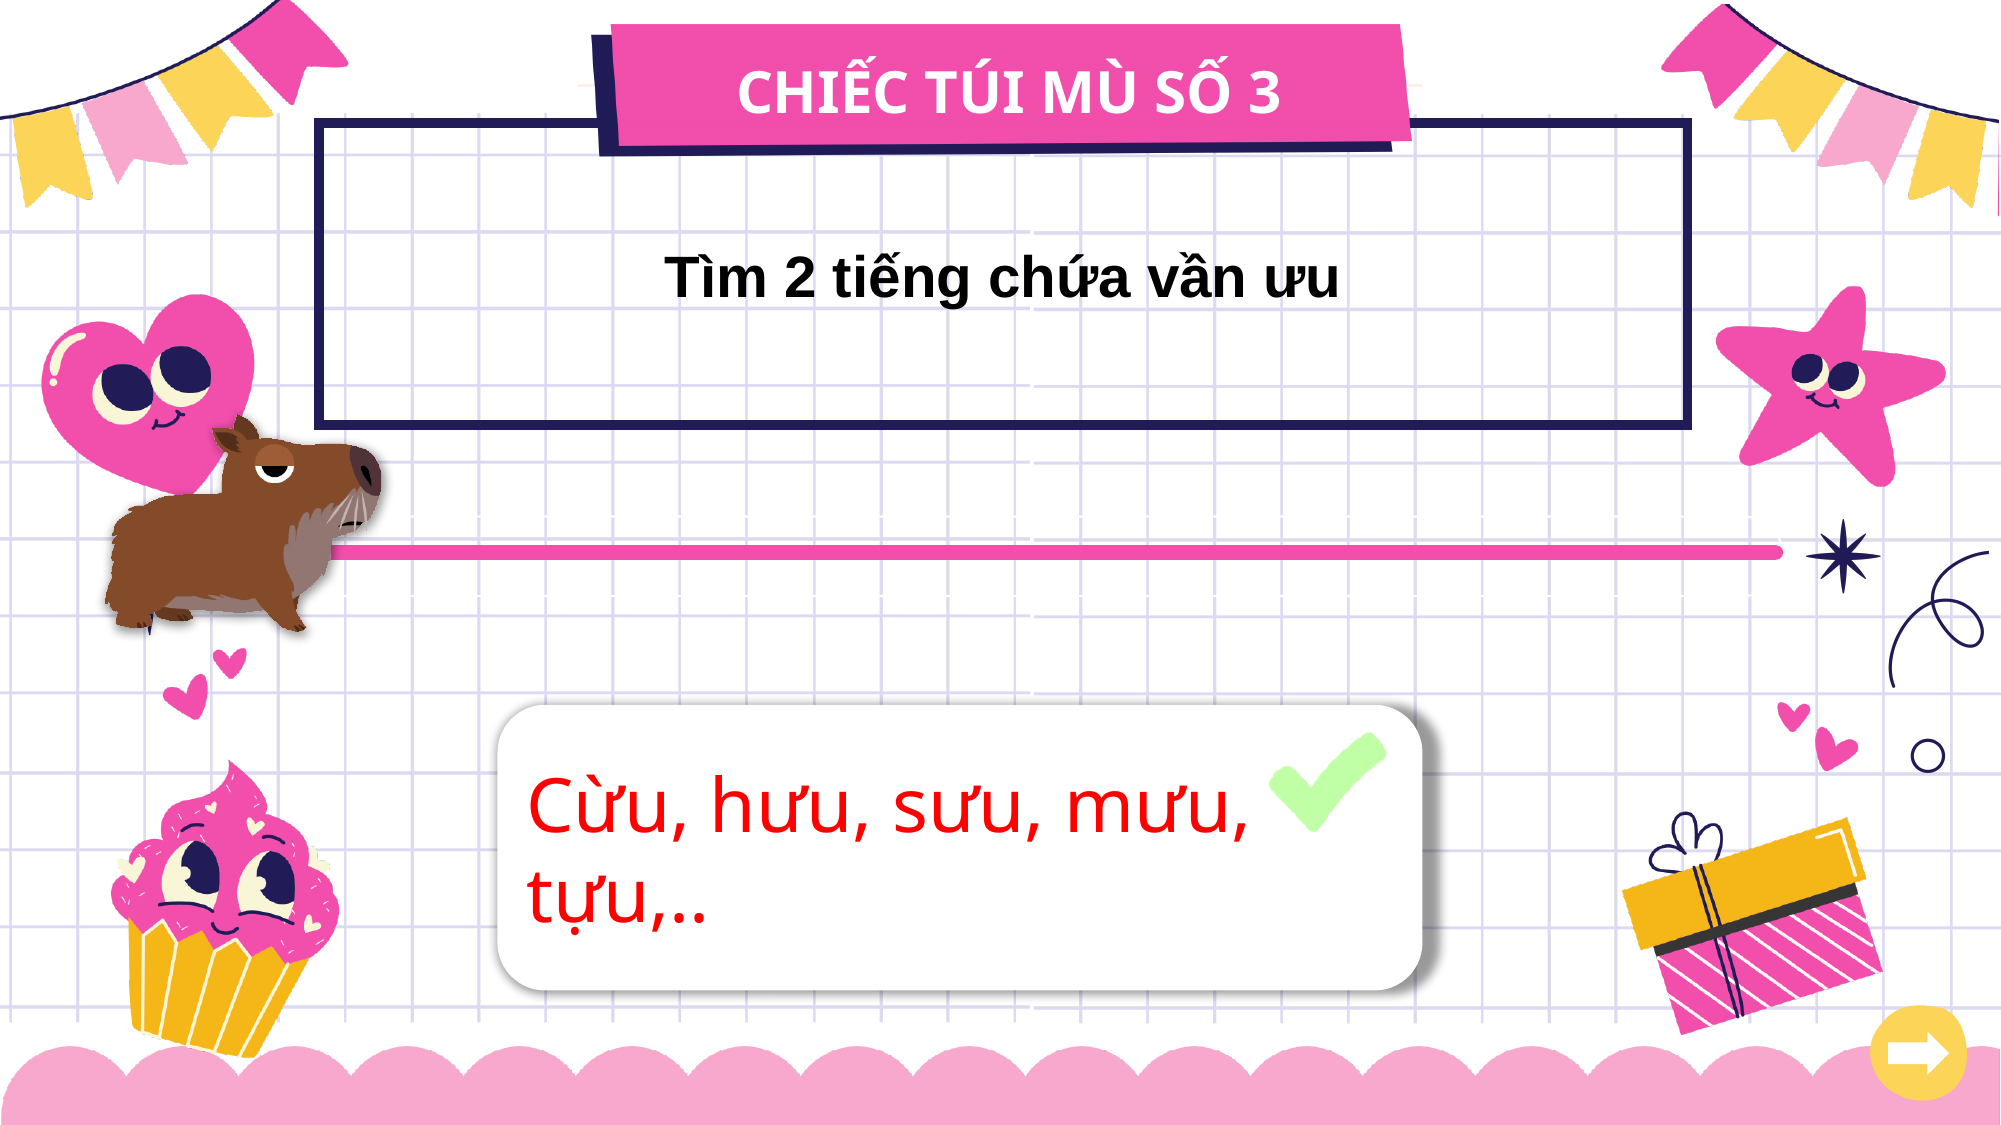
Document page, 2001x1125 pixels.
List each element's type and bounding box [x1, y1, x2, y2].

text_box [318, 24, 1688, 426]
text_box [1869, 1004, 1968, 1102]
text_box [353, 426, 1610, 1038]
picture [0, 0, 2001, 1125]
picture [1261, 727, 1395, 835]
